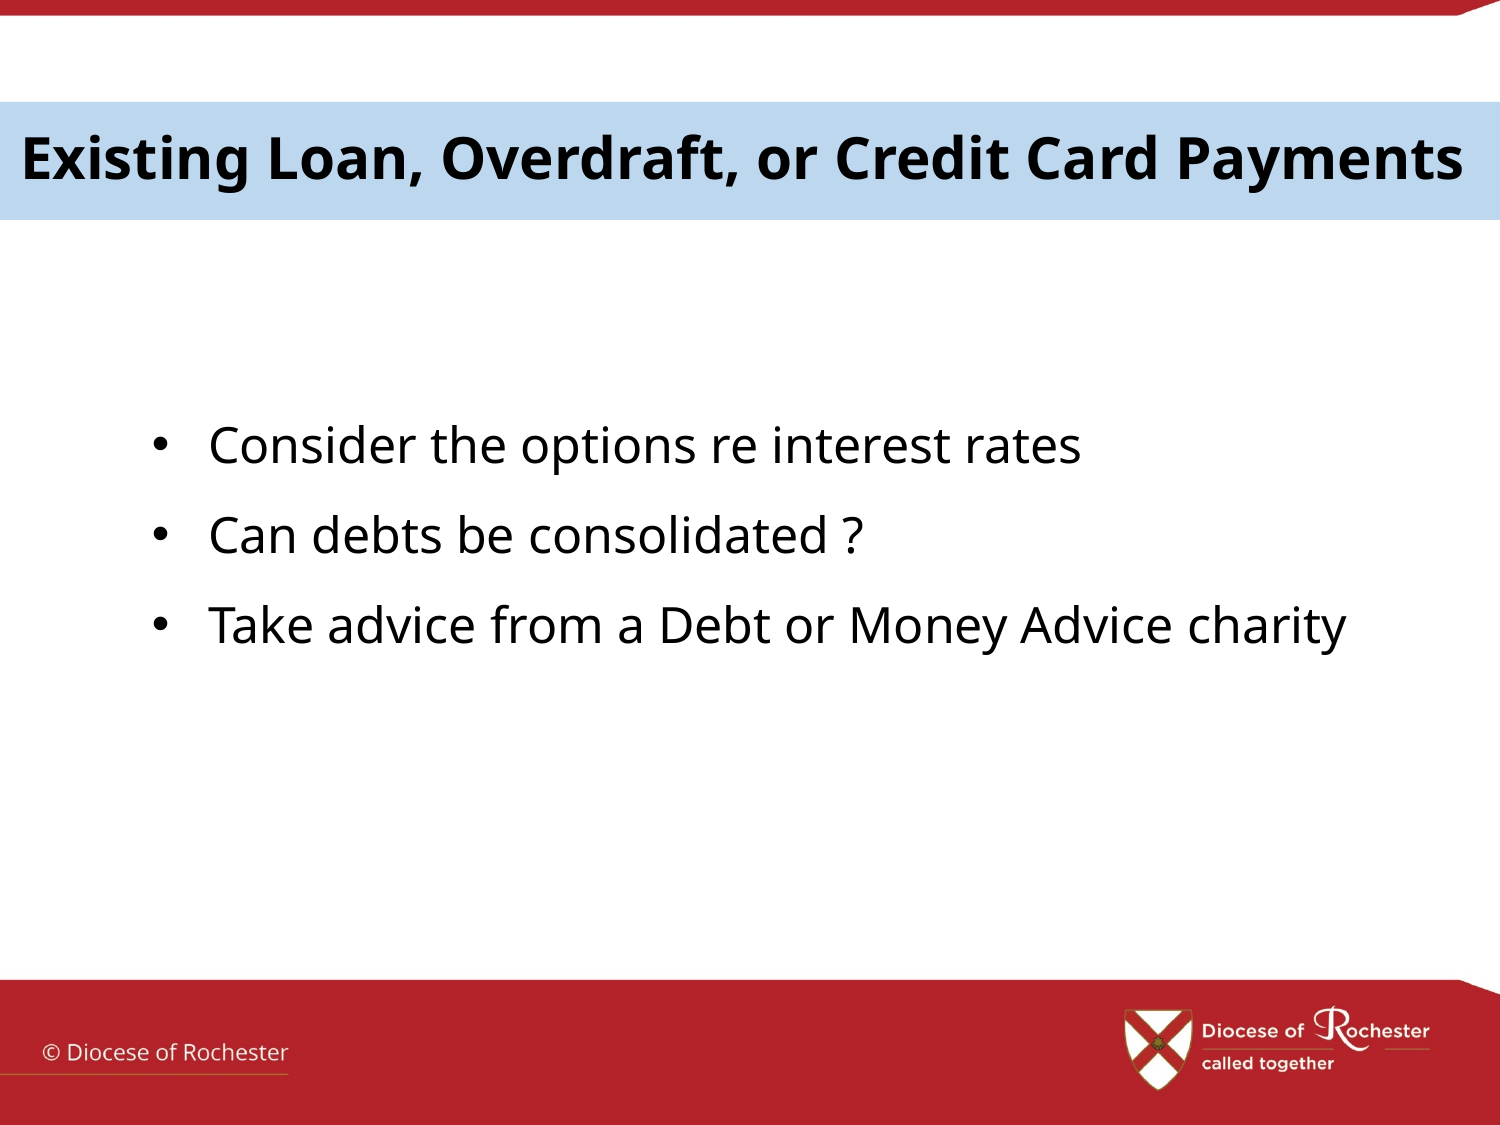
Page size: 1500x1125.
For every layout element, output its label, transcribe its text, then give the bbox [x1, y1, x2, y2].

picture [0, 0, 1500, 101]
text_box Existing Loan, Overdraft, or Credit Card Payments [0, 101, 1500, 220]
picture [0, 220, 1500, 1125]
text_box Consider the options re interest rates Can debts be consolidated ? Take advice from a Debt or Money Advice charity [136, 375, 1364, 826]
